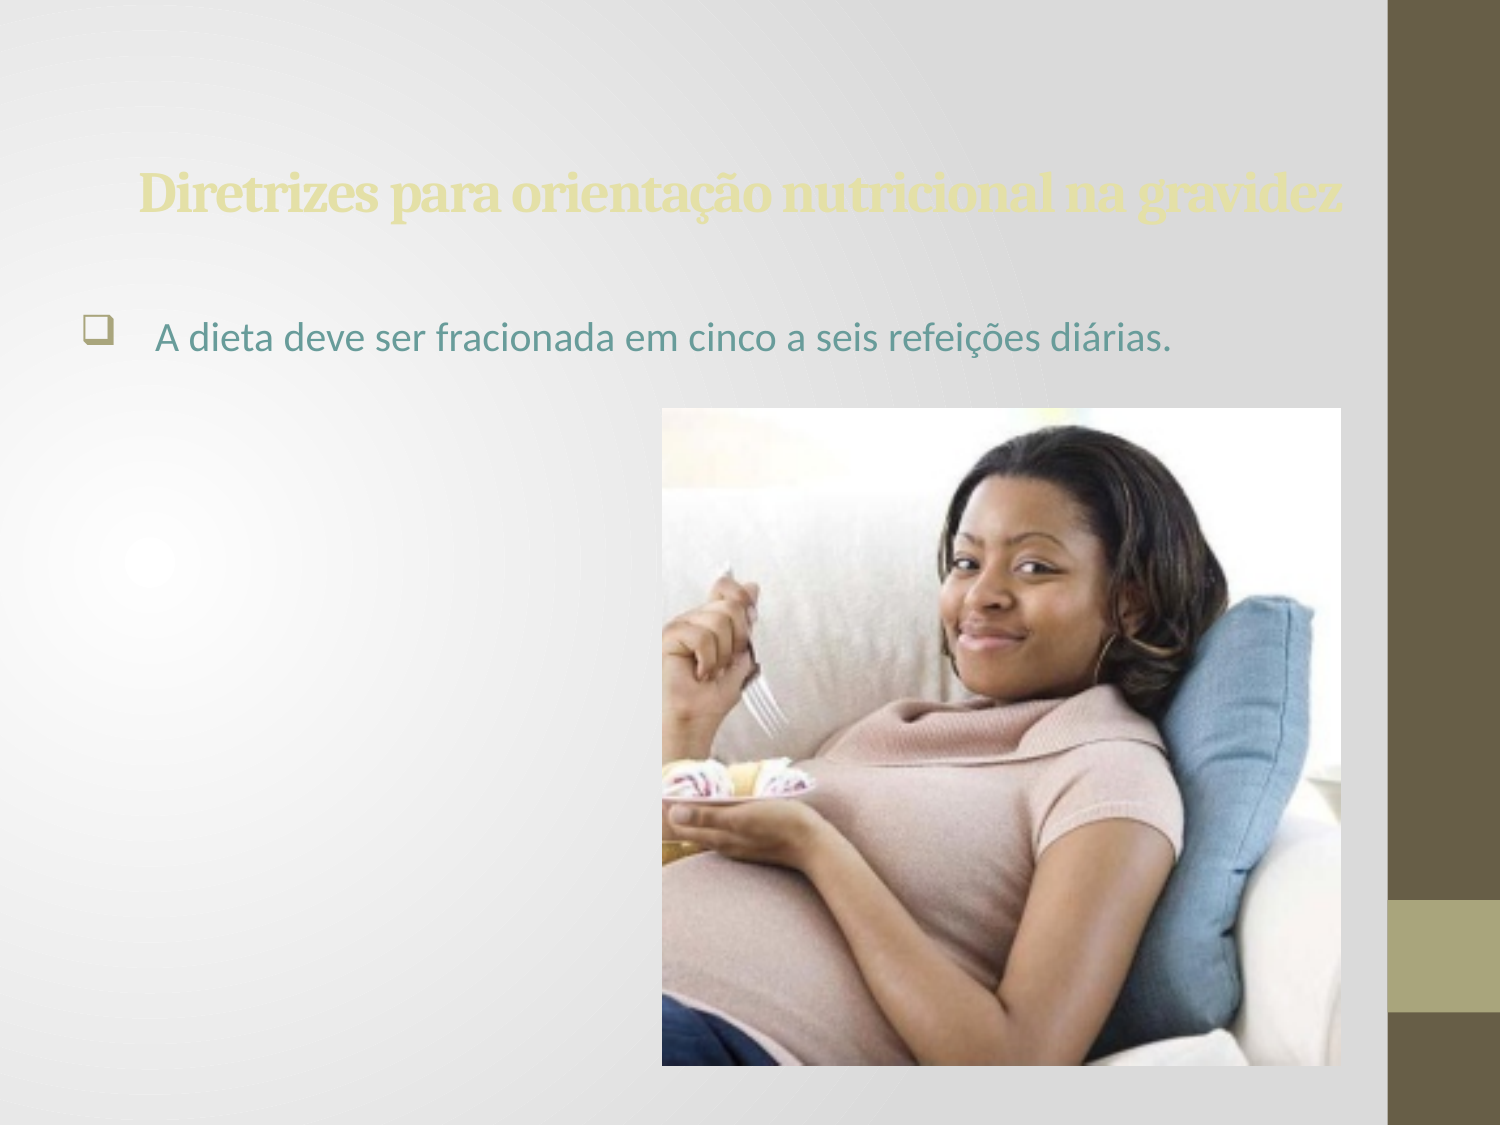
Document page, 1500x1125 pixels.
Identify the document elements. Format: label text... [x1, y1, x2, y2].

title Diretrizes para orientação nutricional na gravidez [123, 78, 1399, 232]
picture [662, 408, 1342, 1067]
subtitle A dieta deve ser fracionada em cinco a seis refeições diárias. [64, 302, 1353, 906]
